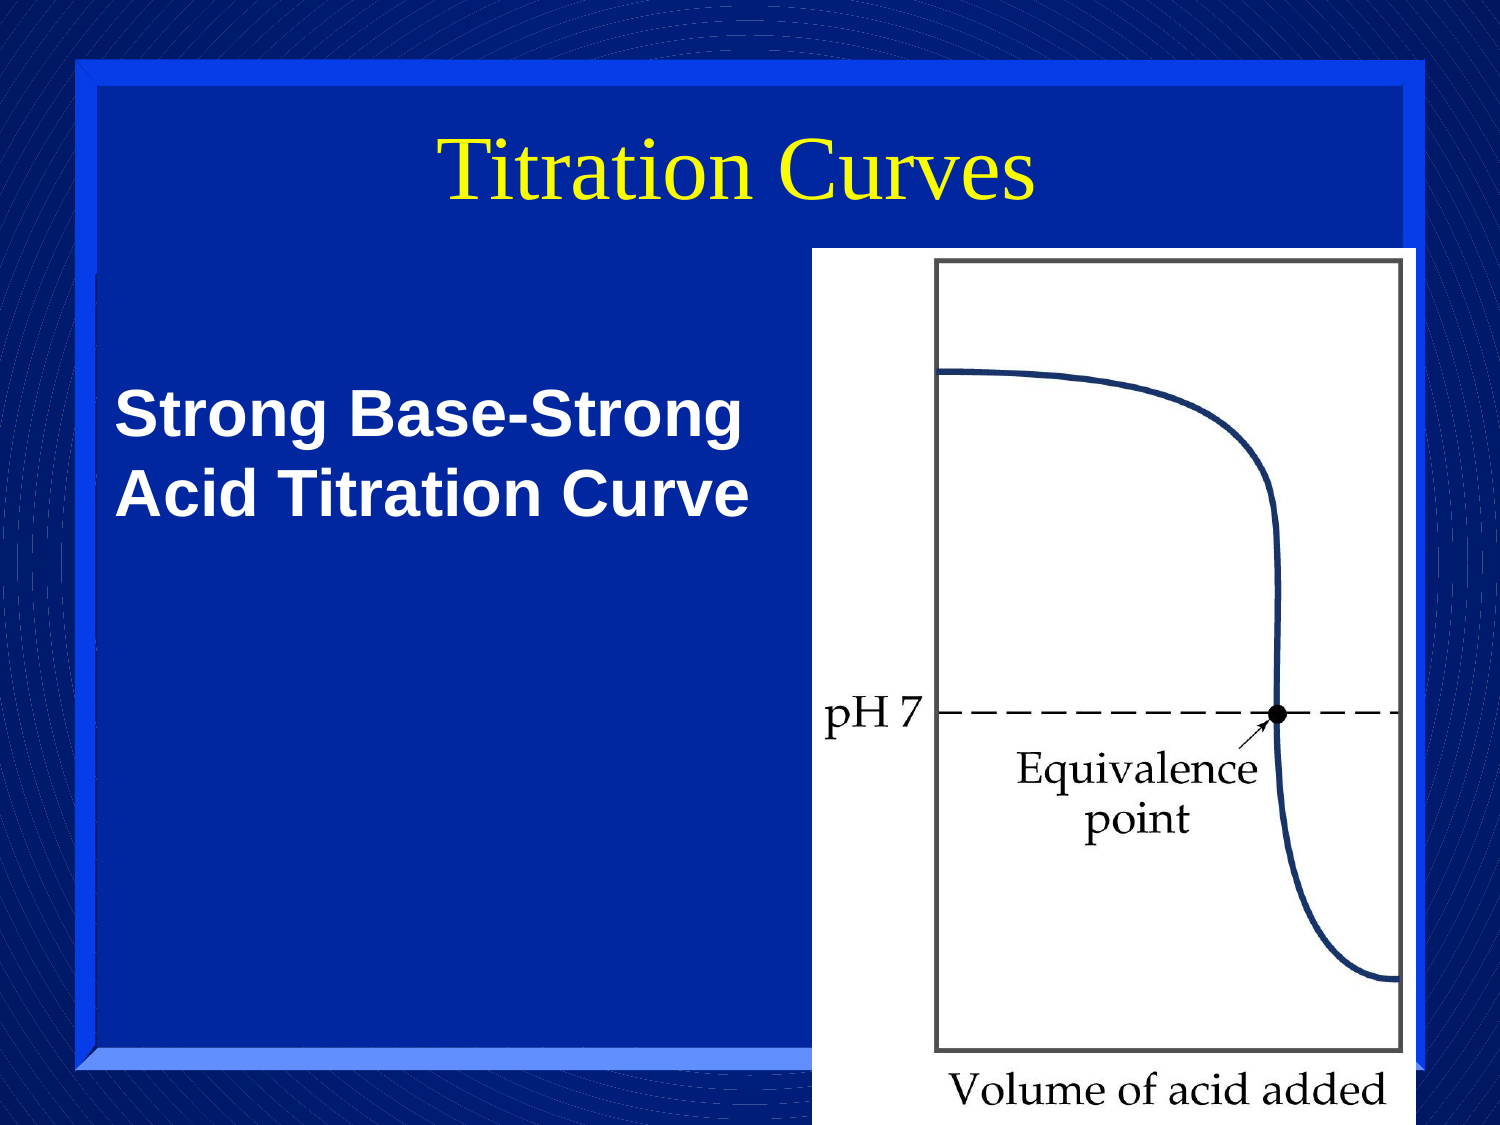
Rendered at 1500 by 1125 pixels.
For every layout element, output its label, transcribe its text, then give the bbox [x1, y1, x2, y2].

text_box Titration Curves [99, 99, 1375, 225]
picture [812, 247, 1416, 1125]
text_box Strong Base-Strong Acid Titration Curve [99, 362, 788, 850]
